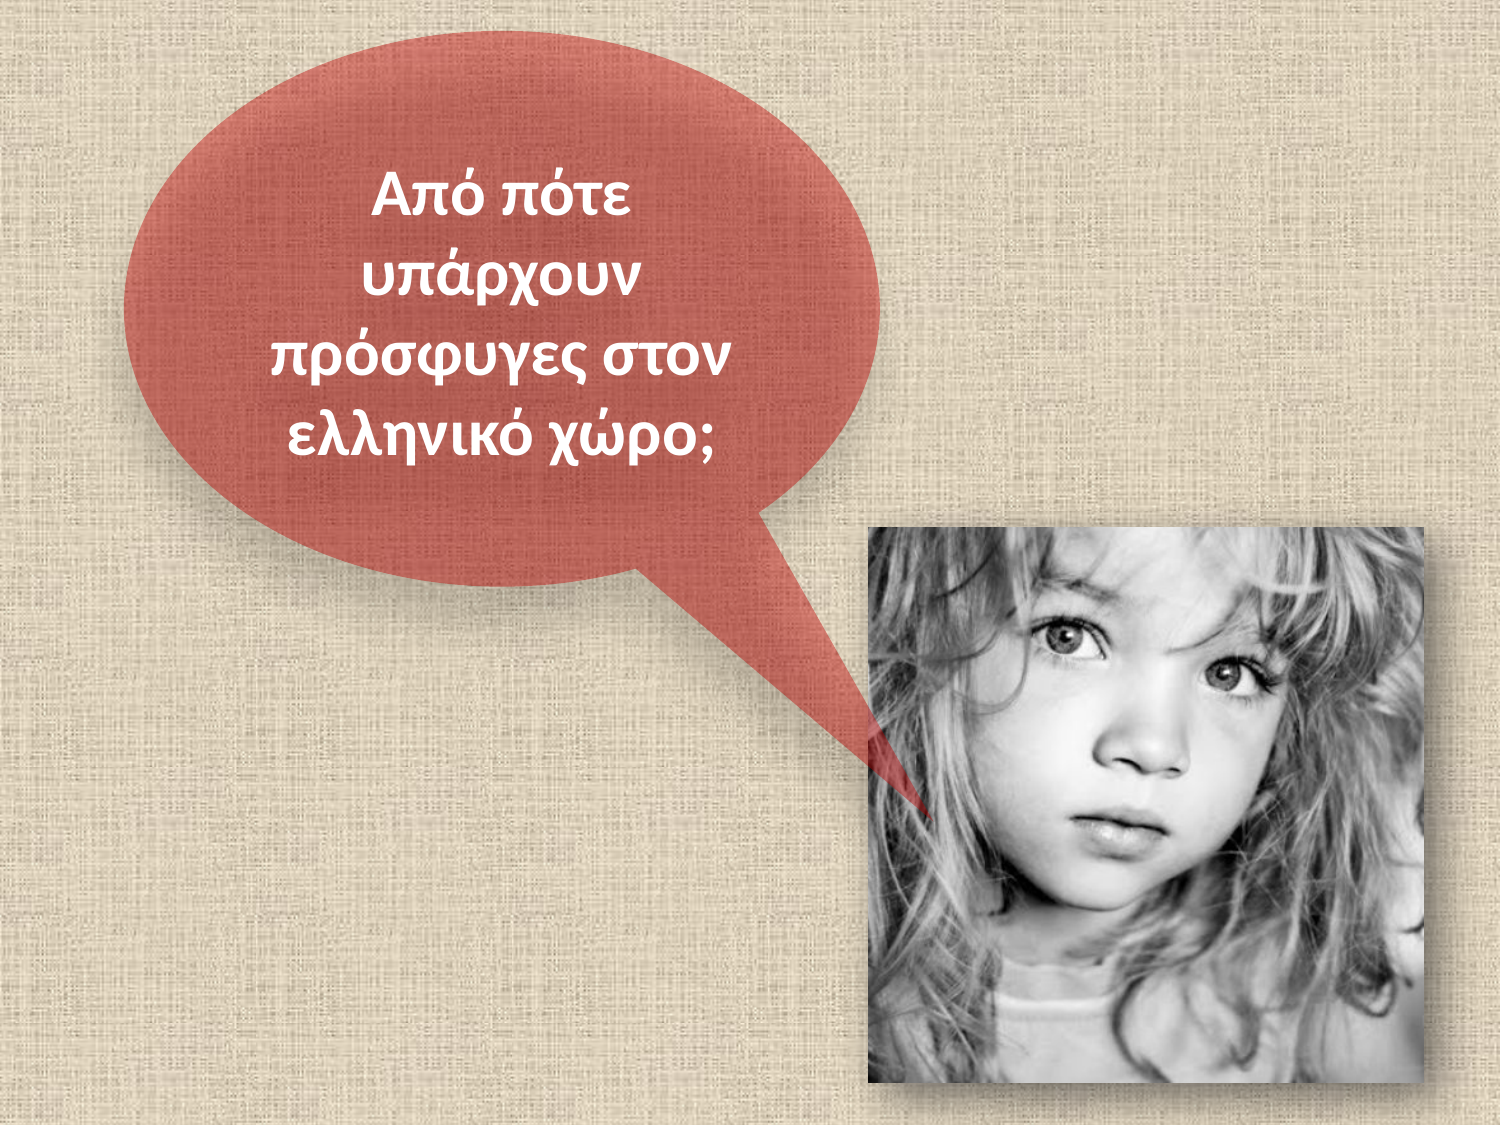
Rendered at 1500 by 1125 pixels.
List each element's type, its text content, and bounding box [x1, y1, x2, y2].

picture [0, 0, 1500, 1125]
text_box Από πότε υπάρχουν πρόσφυγες στον ελληνικό χώρο; [121, 28, 882, 764]
